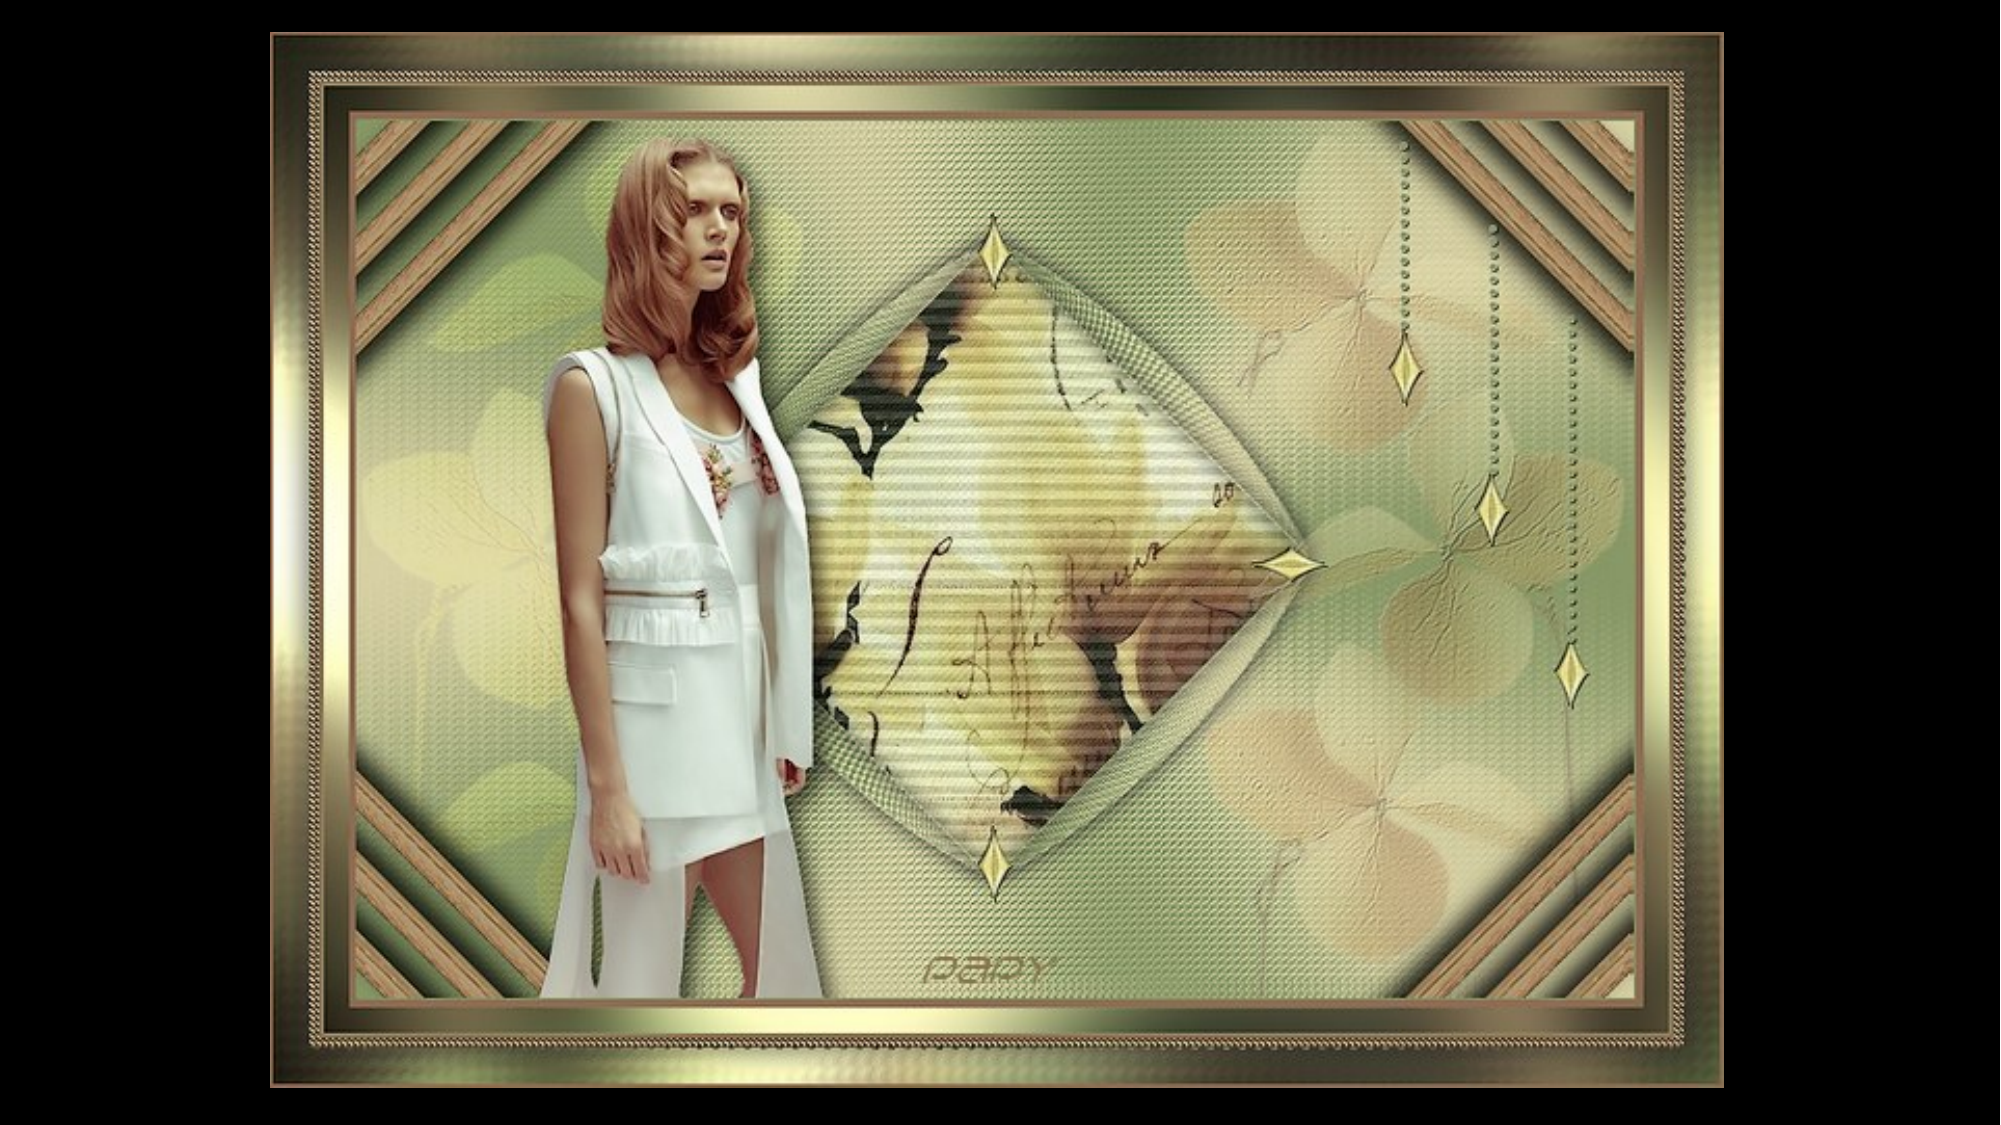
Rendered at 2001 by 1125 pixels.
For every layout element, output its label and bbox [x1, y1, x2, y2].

picture [270, 32, 1724, 1088]
